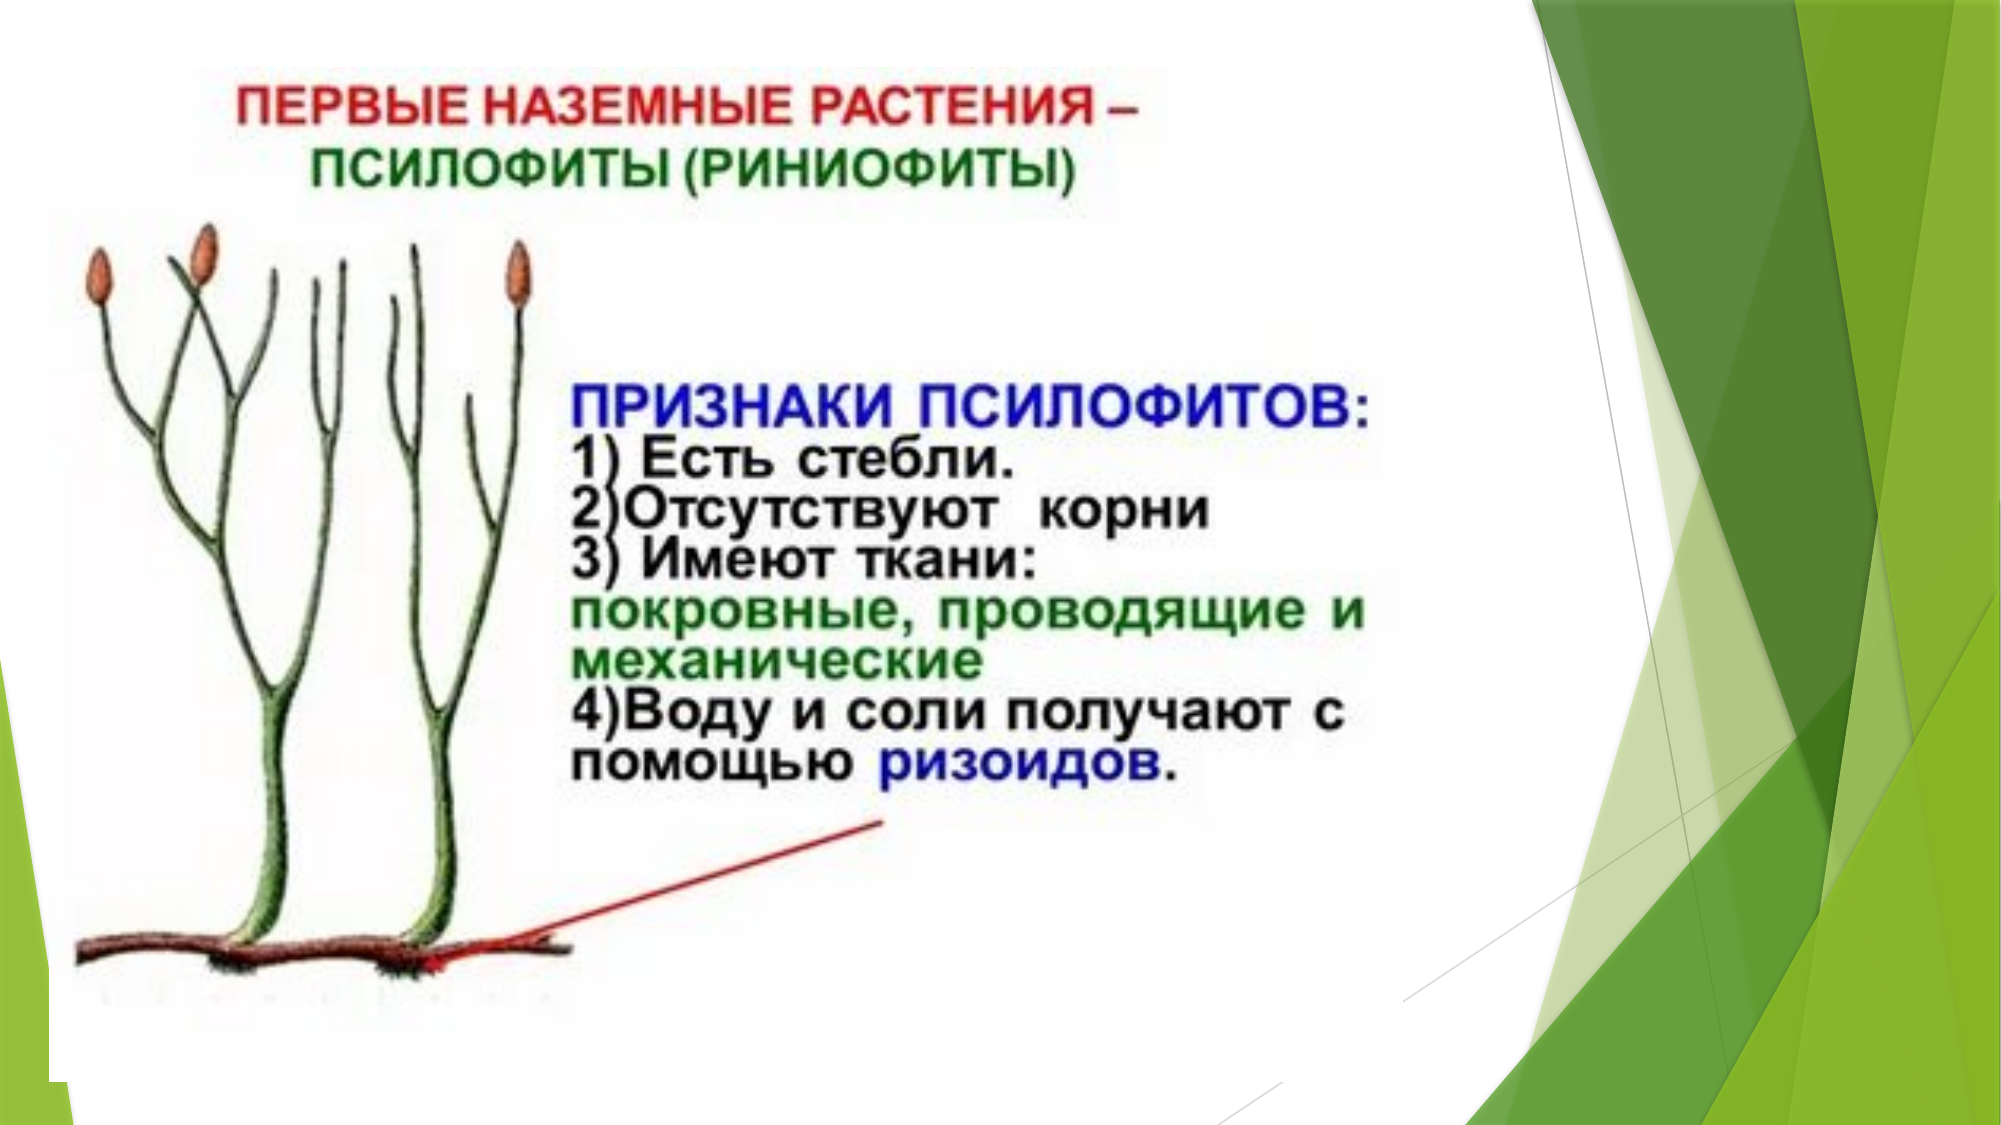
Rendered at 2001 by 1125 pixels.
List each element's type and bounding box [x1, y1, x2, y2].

picture [48, 66, 1403, 1082]
